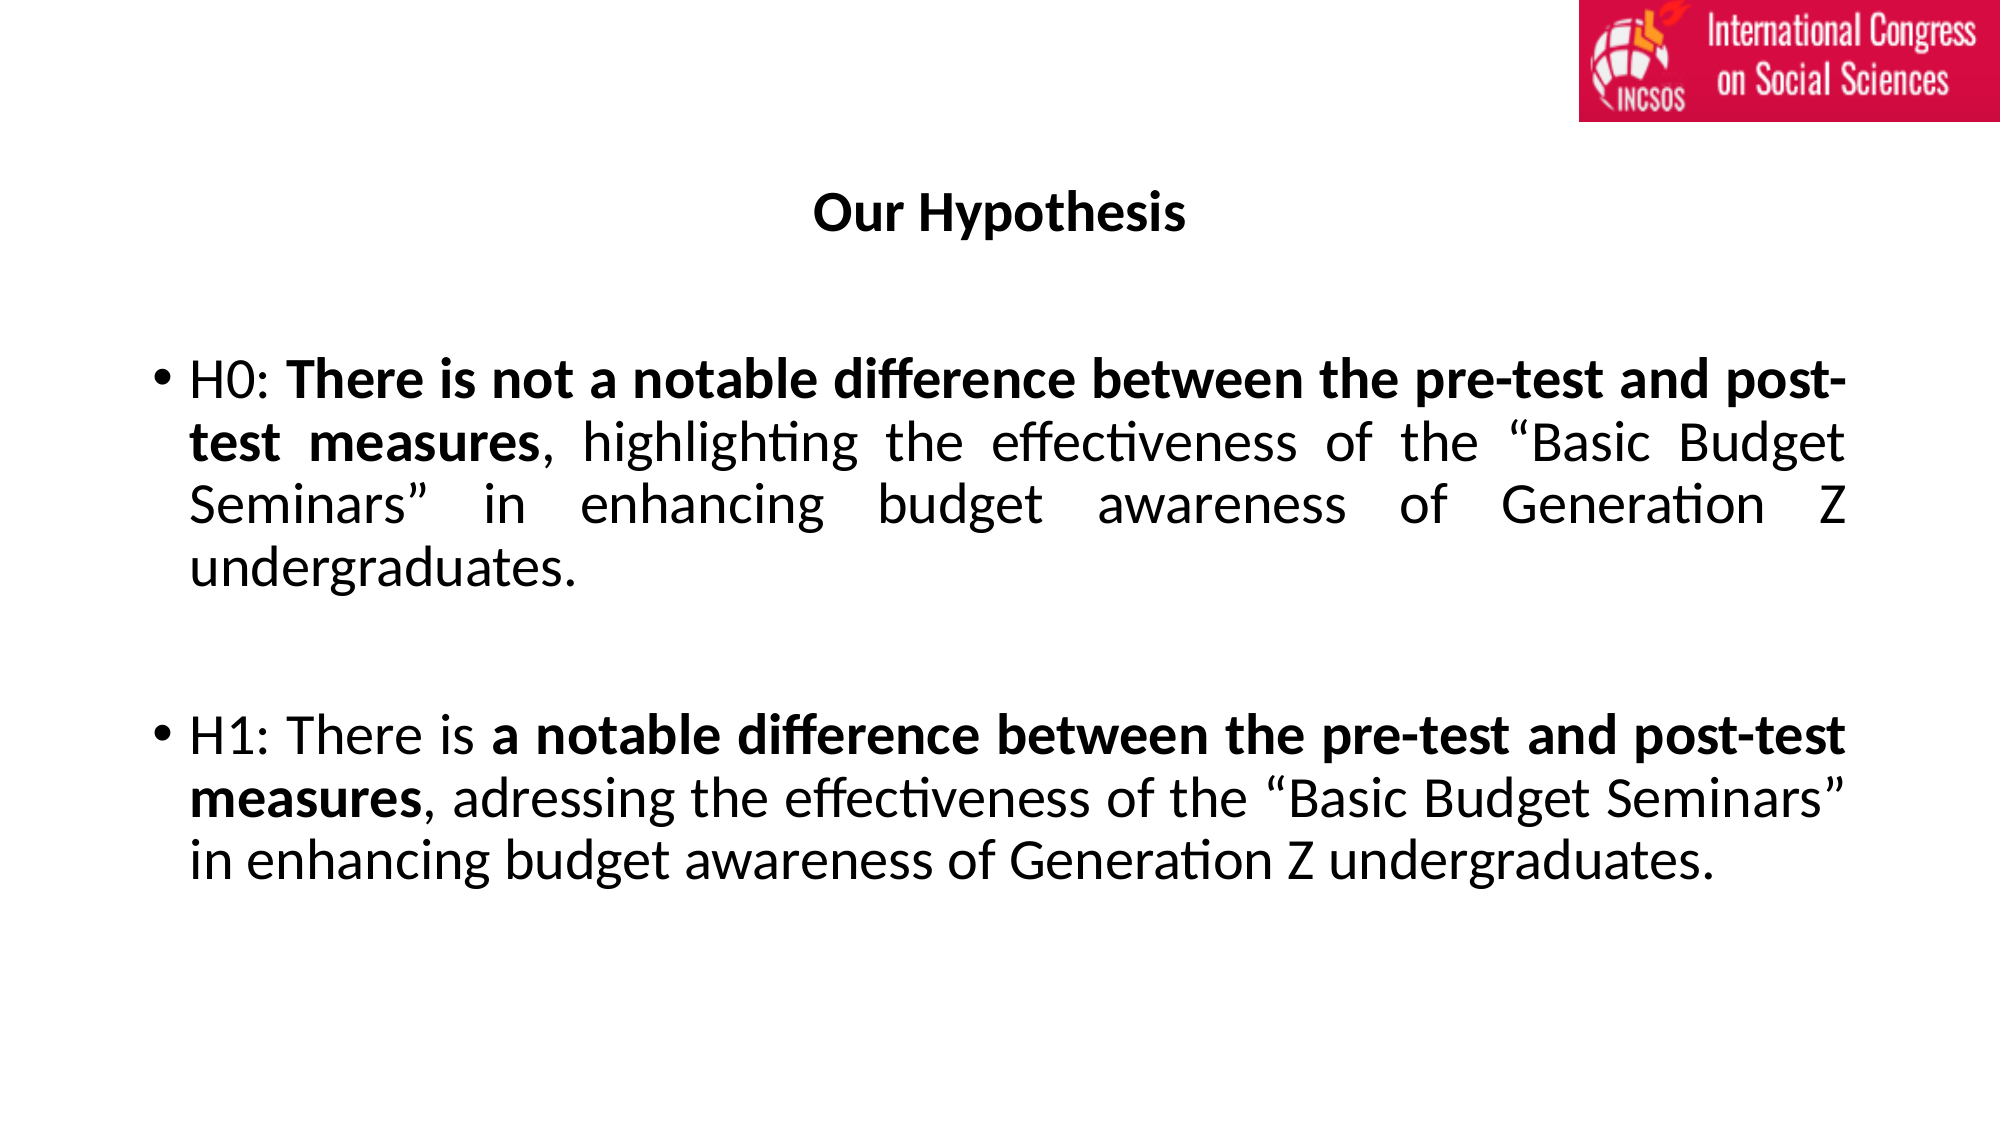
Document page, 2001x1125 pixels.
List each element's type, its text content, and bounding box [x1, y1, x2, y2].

picture [1579, 0, 2000, 122]
list Our Hypothesis H0: There is not a notable difference between the pre-test and post-test measures, highlighting the effectiveness of the “Basic Budget Seminars” in enhancing budget awareness of Generation Z undergraduates. H1: There is a notable difference between the pre-test and post-test measures, adressing the effectiveness of the “Basic Budget Seminars” in enhancing budget awareness of Generation Z undergraduates. [137, 173, 1863, 1014]
